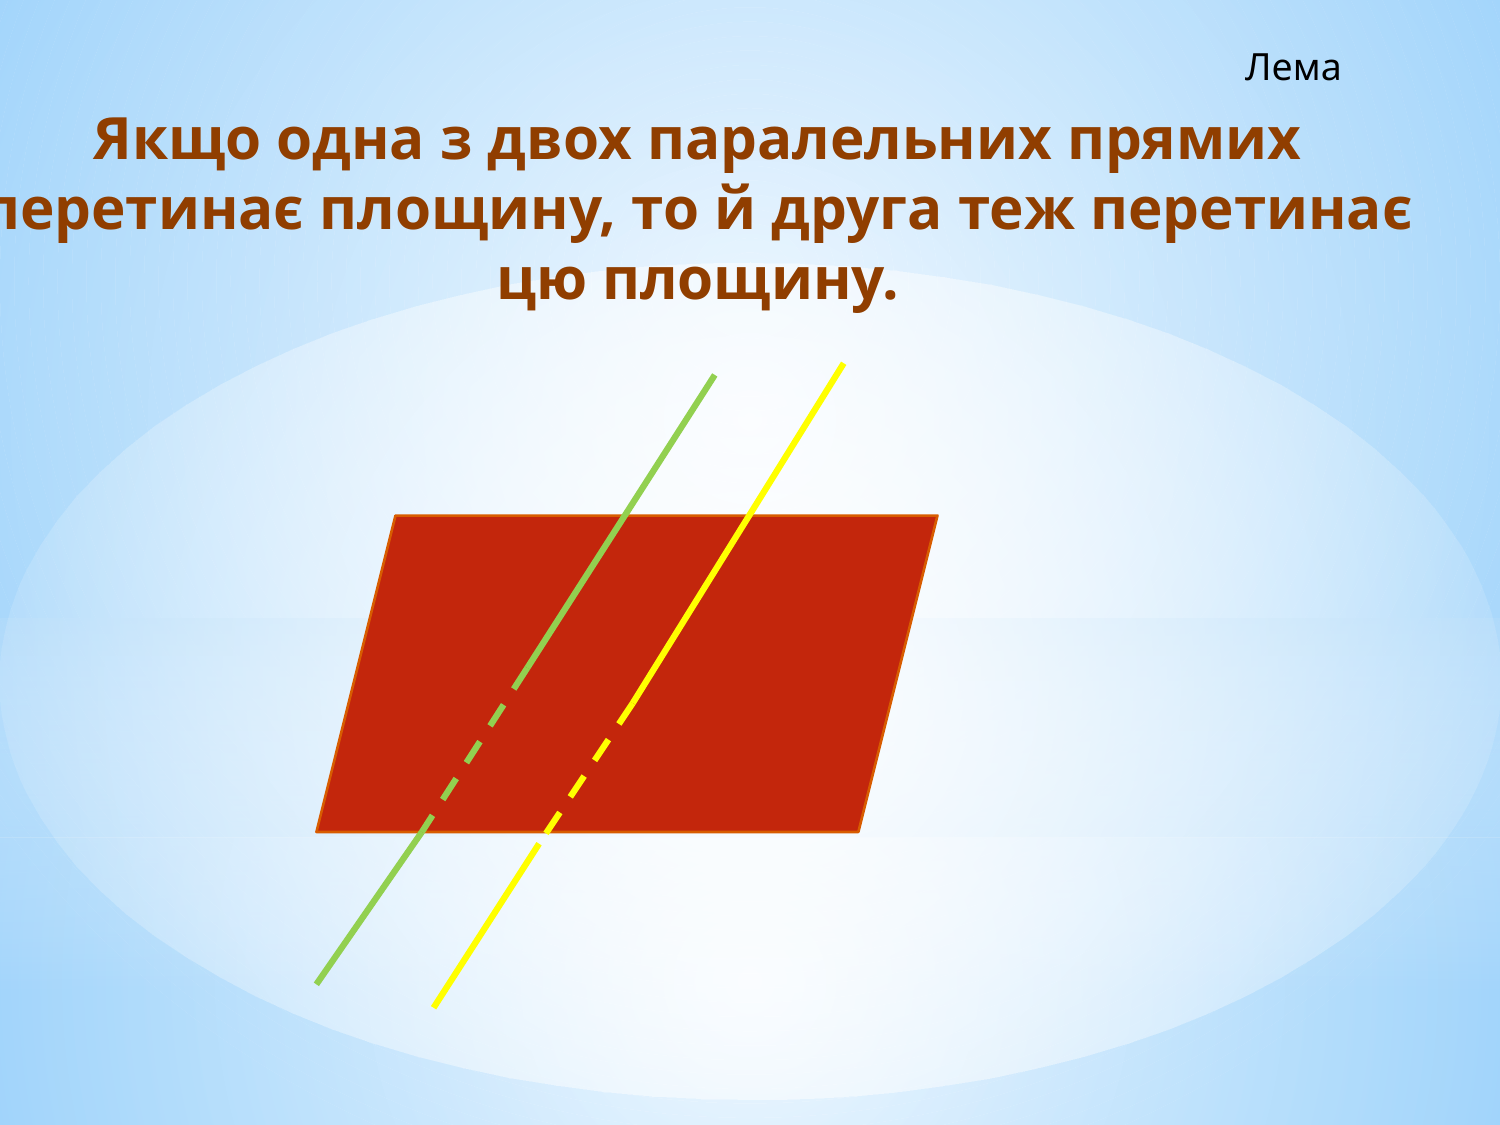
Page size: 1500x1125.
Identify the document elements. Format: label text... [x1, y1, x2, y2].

text_box [550, 646, 907, 834]
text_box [515, 726, 657, 821]
text_box [913, 514, 939, 619]
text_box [292, 855, 446, 962]
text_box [392, 696, 557, 803]
text_box Лема [1230, 35, 1500, 95]
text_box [568, 427, 909, 639]
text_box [403, 872, 569, 979]
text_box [474, 427, 566, 616]
text_box Якщо одна з двох паралельних прямих перетинає площину, то й друга теж перетинає цю площину. [0, 93, 1444, 319]
text_box [315, 514, 663, 834]
